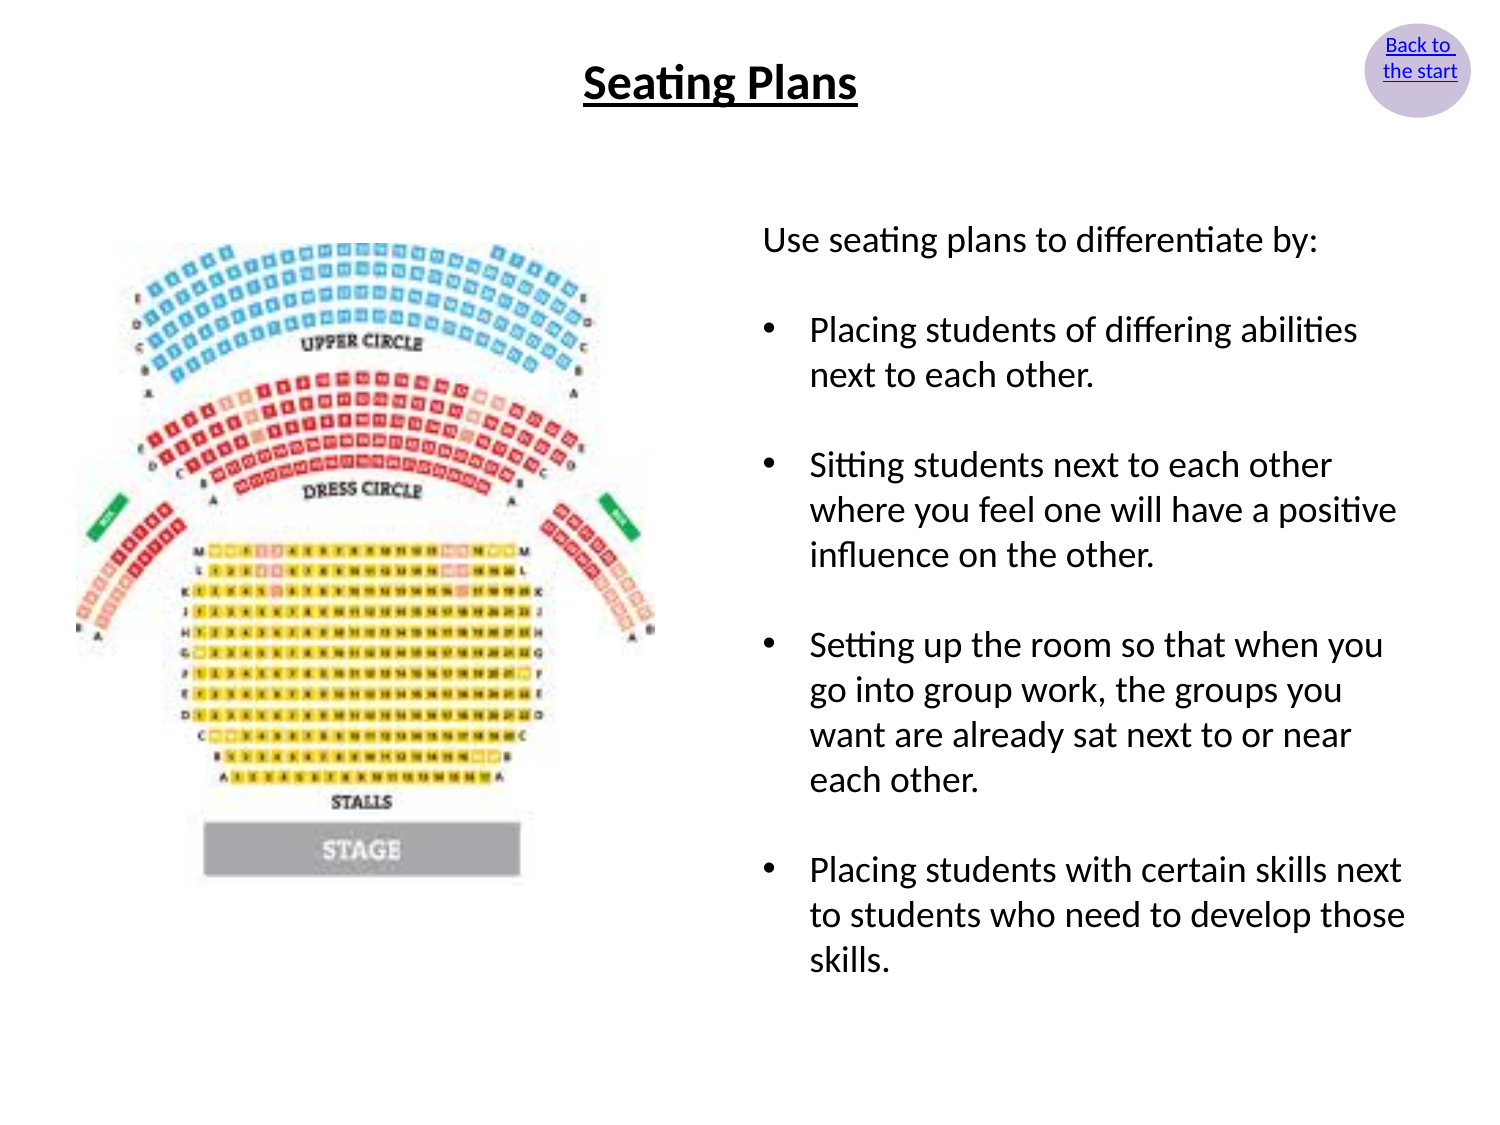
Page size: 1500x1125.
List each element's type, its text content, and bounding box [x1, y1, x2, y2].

text_box Seating Plans [218, 42, 1223, 118]
text_box [1367, 91, 1468, 120]
text_box Back to the start [1359, 23, 1483, 91]
picture [76, 243, 655, 890]
text_box Use seating plans to differentiate by: Placing students of differing abilities next to each other. Sitting students next to each other where you feel one will have a positive influence on the other. Setting up the room so that when you go into group work, the groups you want are already sat next to or near each other. Placing students with certain skills next to students who need to develop those skills. [747, 208, 1433, 988]
